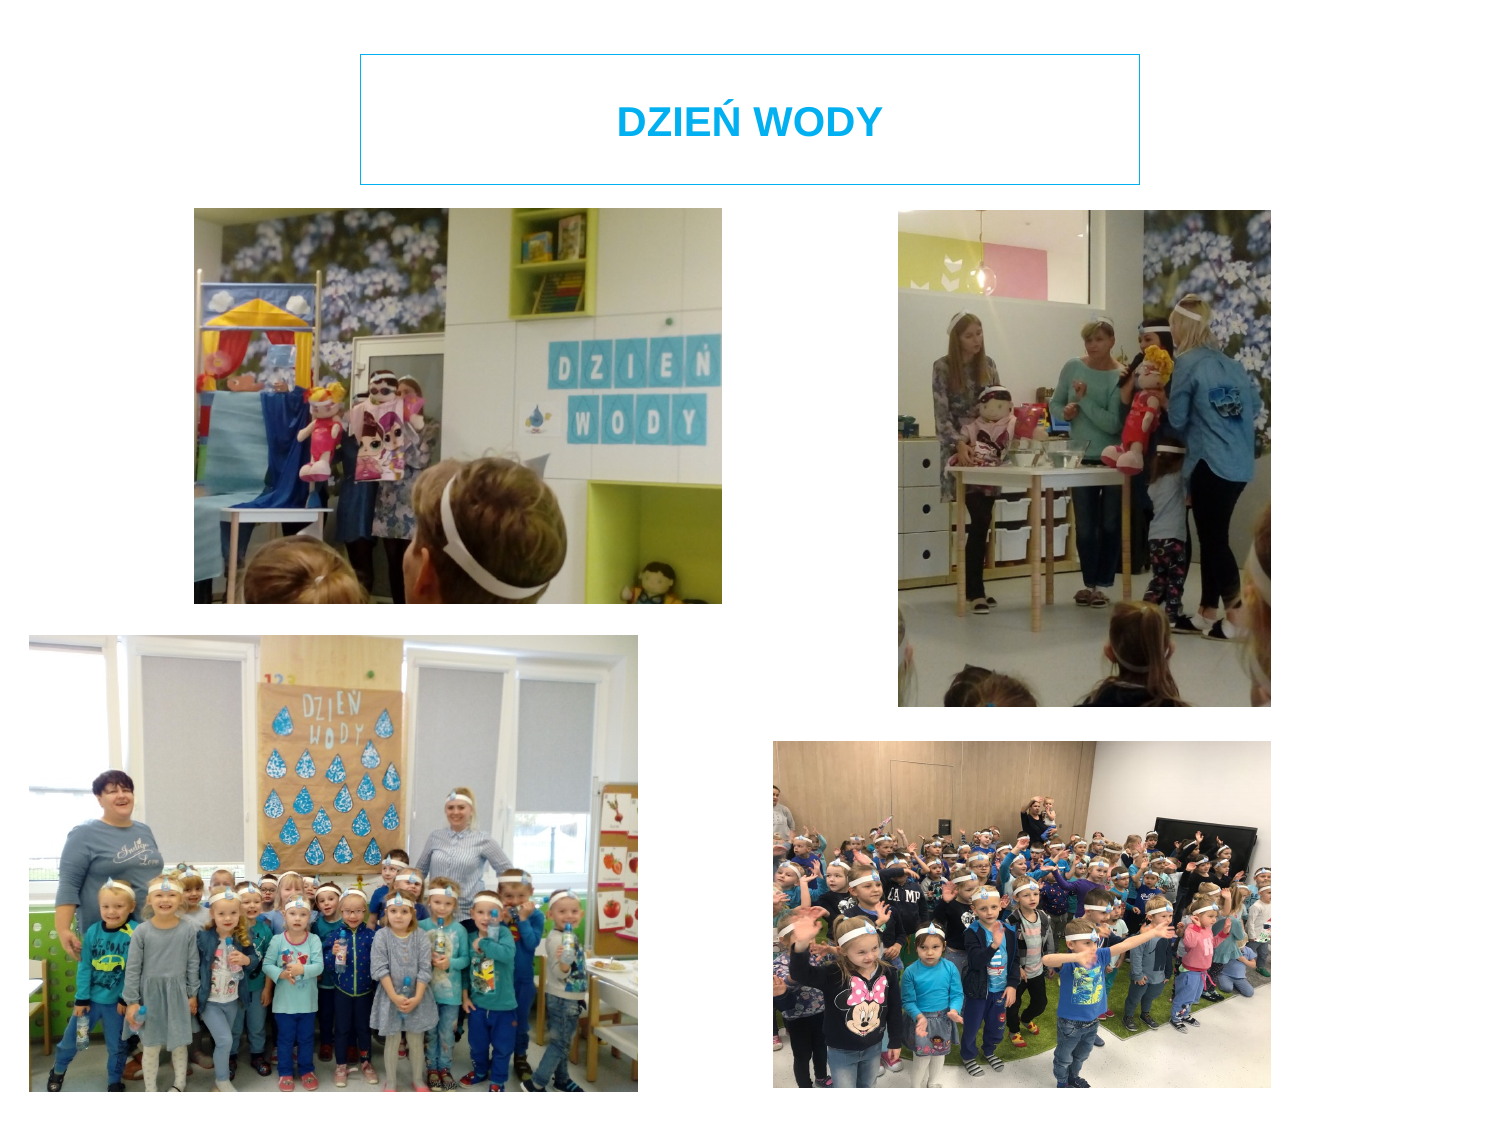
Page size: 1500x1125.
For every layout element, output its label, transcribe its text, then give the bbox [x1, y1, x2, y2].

picture [29, 635, 638, 1093]
title DZIEŃ WODY [360, 54, 1140, 185]
picture [898, 209, 1271, 707]
picture [773, 740, 1271, 1088]
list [194, 207, 722, 604]
